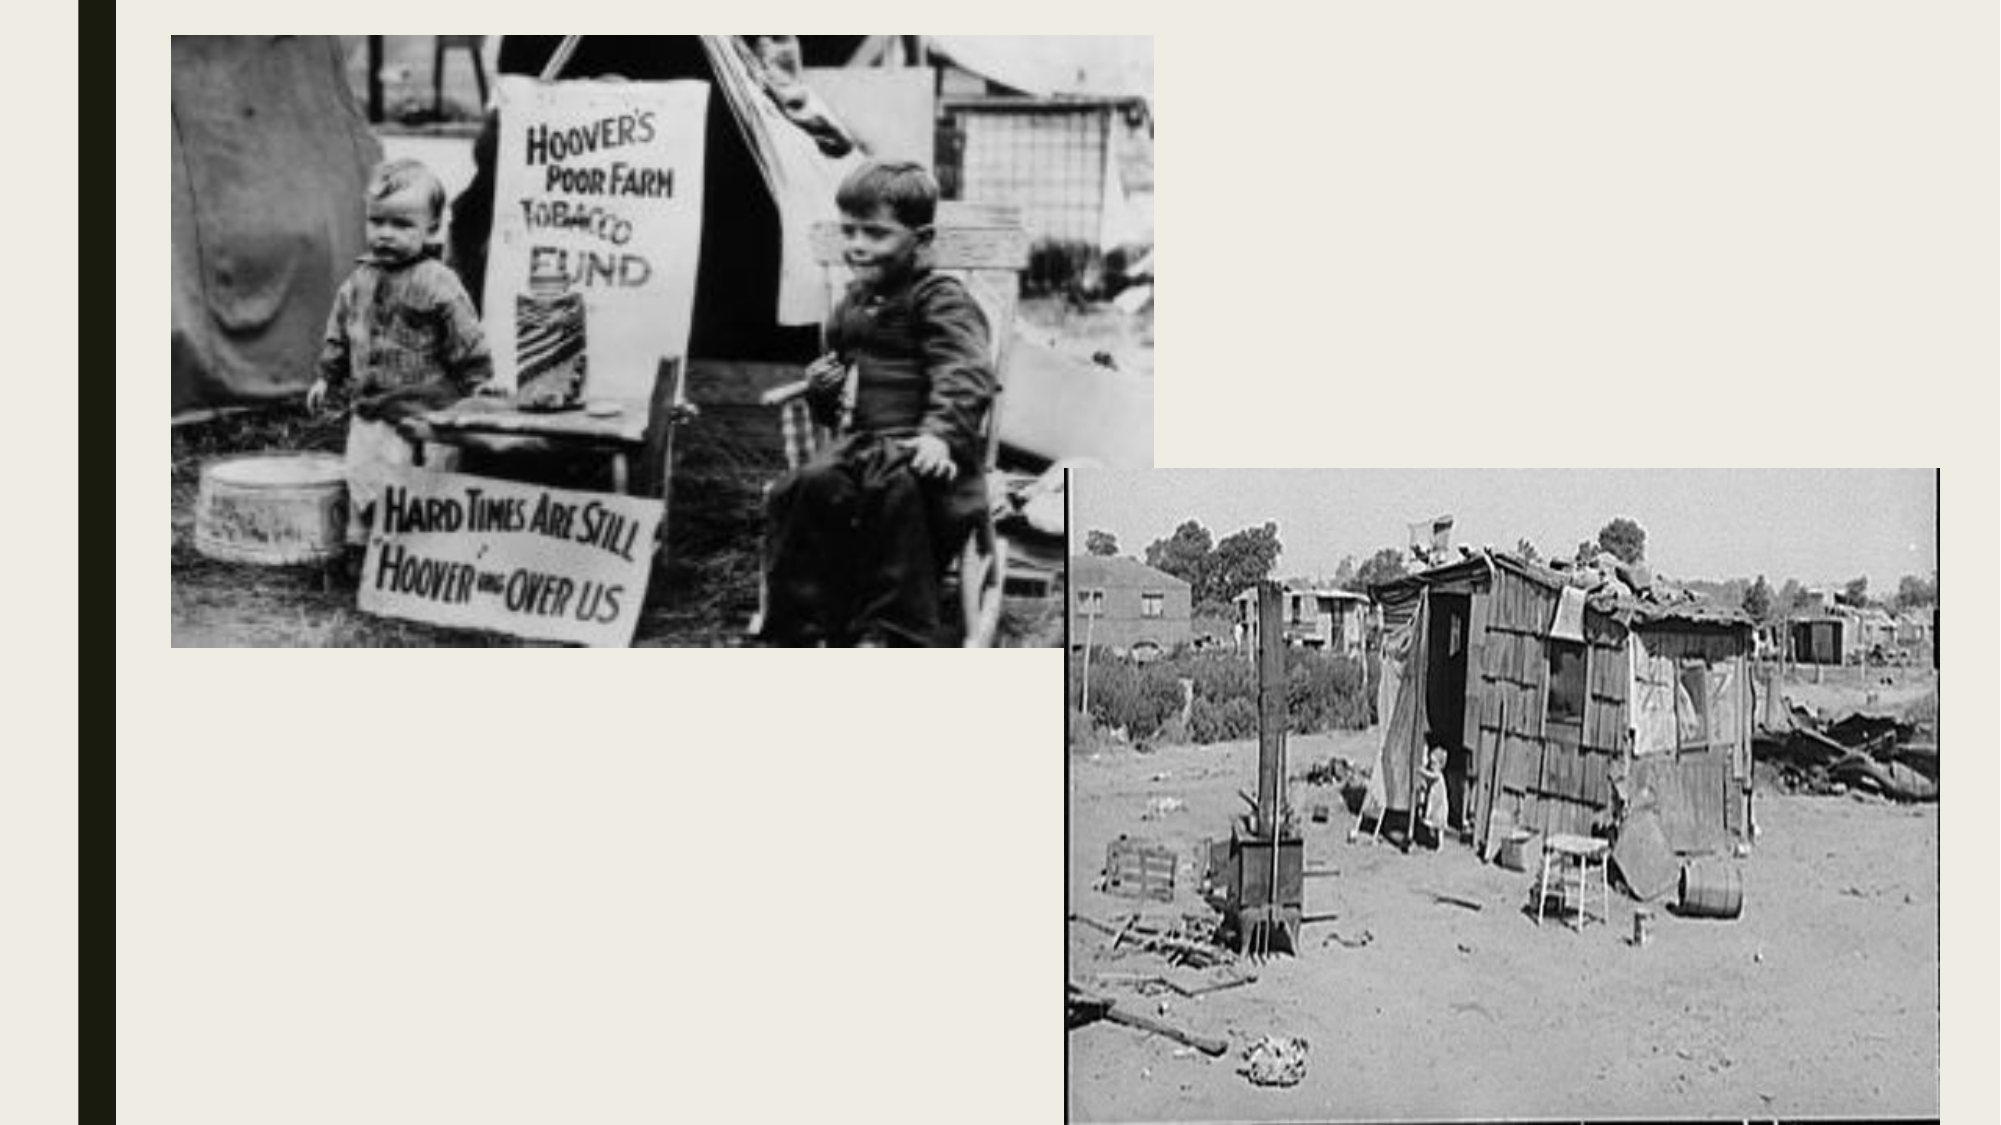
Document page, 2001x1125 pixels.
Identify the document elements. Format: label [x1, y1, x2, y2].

picture [171, 35, 1940, 1125]
